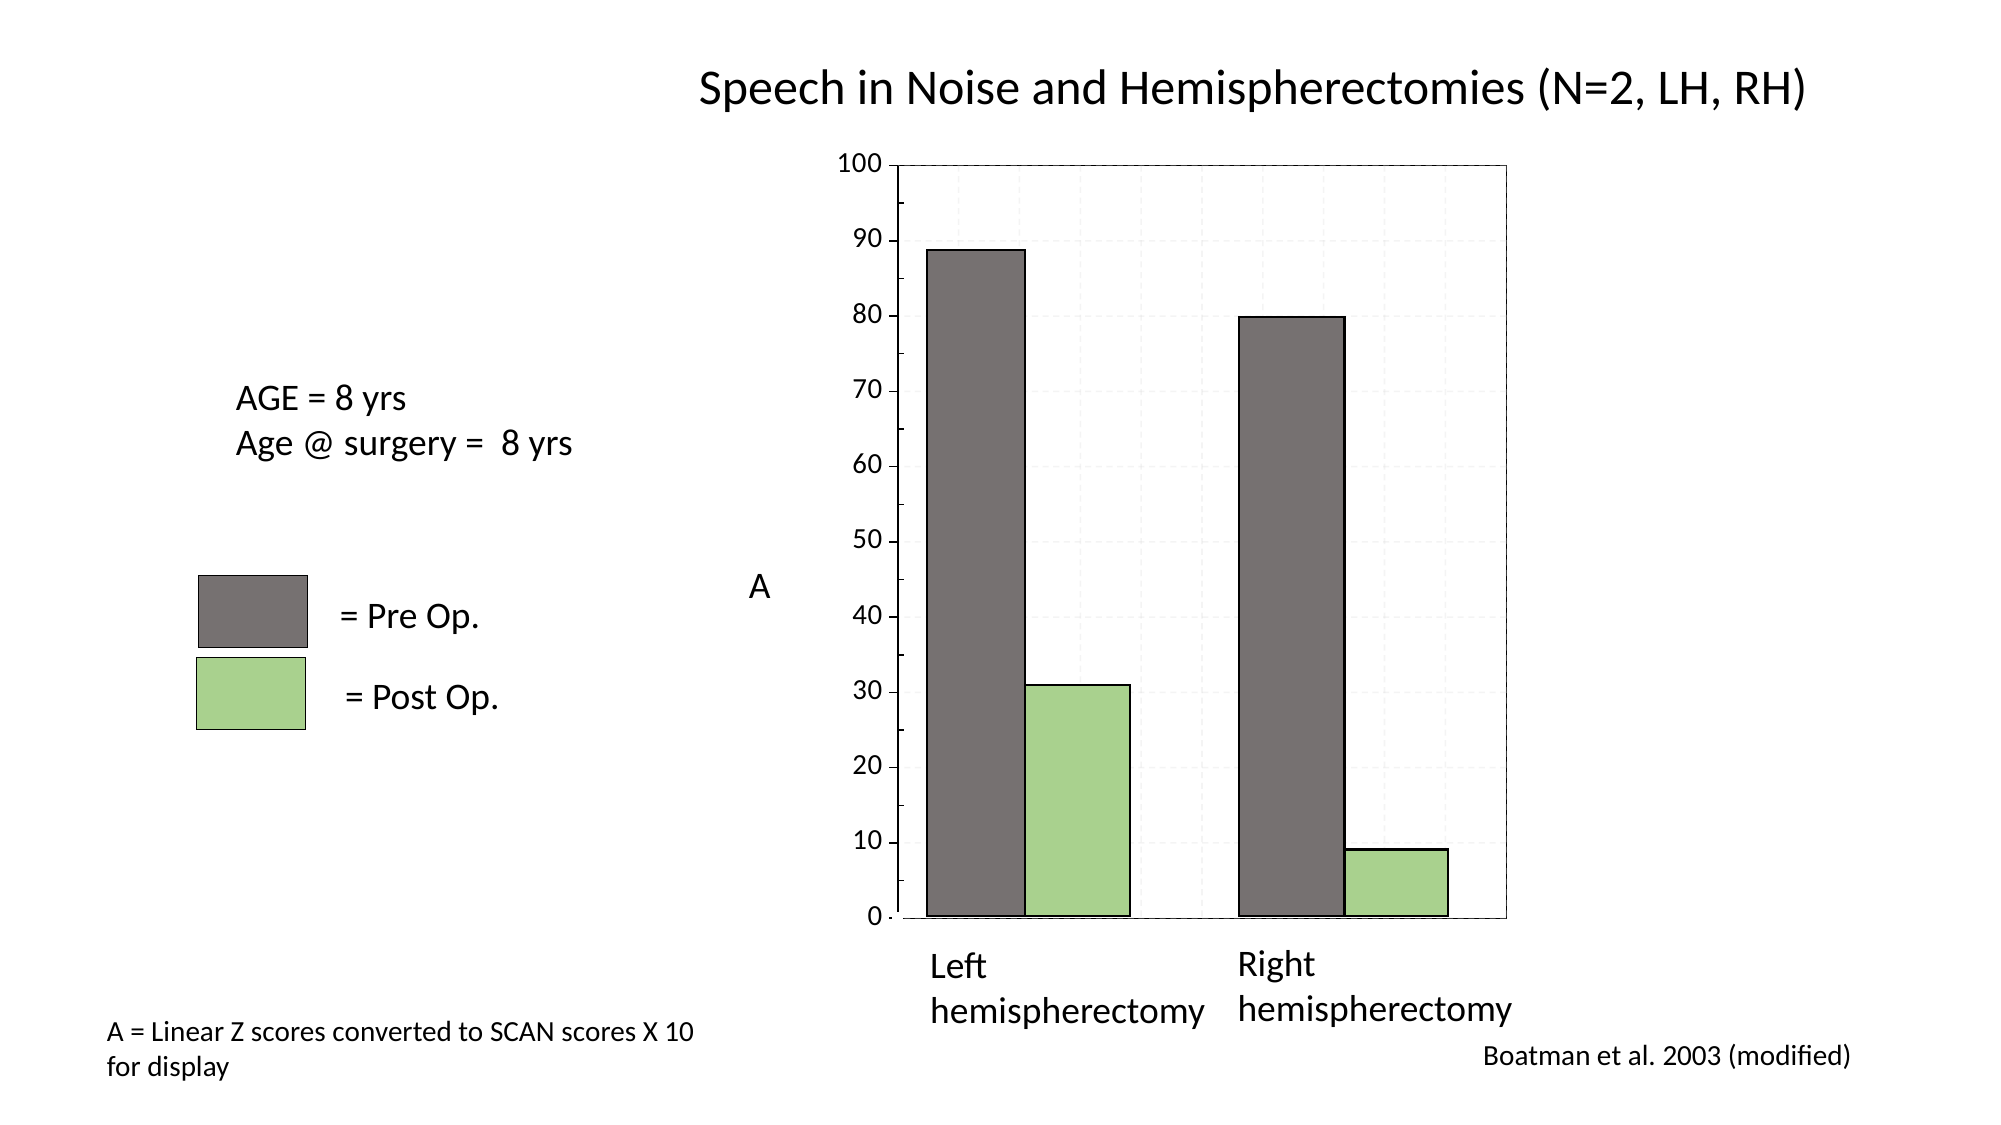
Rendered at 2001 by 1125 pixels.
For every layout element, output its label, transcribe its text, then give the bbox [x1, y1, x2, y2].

text_box Left hemispherectomy [915, 947, 1221, 1039]
chart [836, 137, 1575, 947]
text_box [198, 575, 308, 648]
text_box = Post Op. [330, 664, 515, 725]
text_box Speech in Noise and Hemispherectomies (N=2, LH, RH) [684, 46, 1824, 122]
text_box A [734, 553, 786, 613]
text_box = Pre Op. [325, 583, 496, 643]
text_box [196, 657, 306, 730]
text_box AGE = 8 yrs Age @ surgery = 8 yrs [221, 365, 589, 470]
text_box A = Linear Z scores converted to SCAN scores X 10 for display [92, 1004, 710, 1090]
text_box Boatman et al. 2003 (modified) [1468, 1028, 1867, 1079]
text_box Right hemispherectomy [1222, 947, 1528, 1037]
